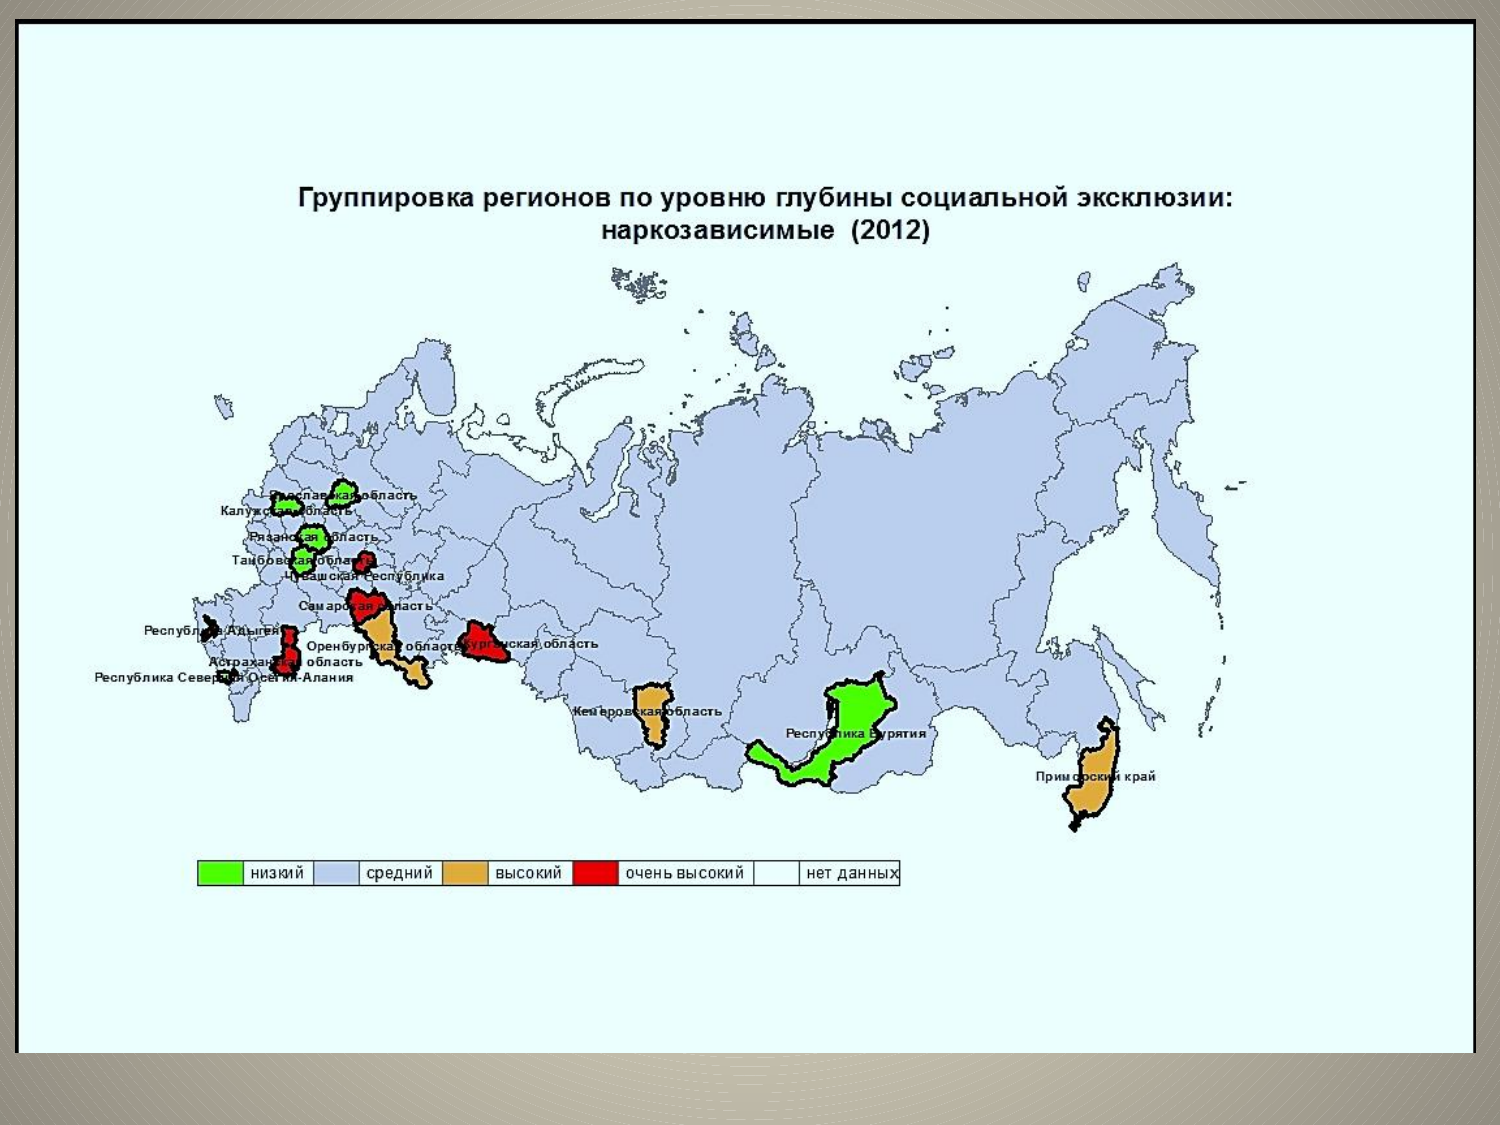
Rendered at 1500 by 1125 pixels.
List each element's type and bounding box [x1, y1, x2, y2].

picture [15, 18, 1477, 1053]
